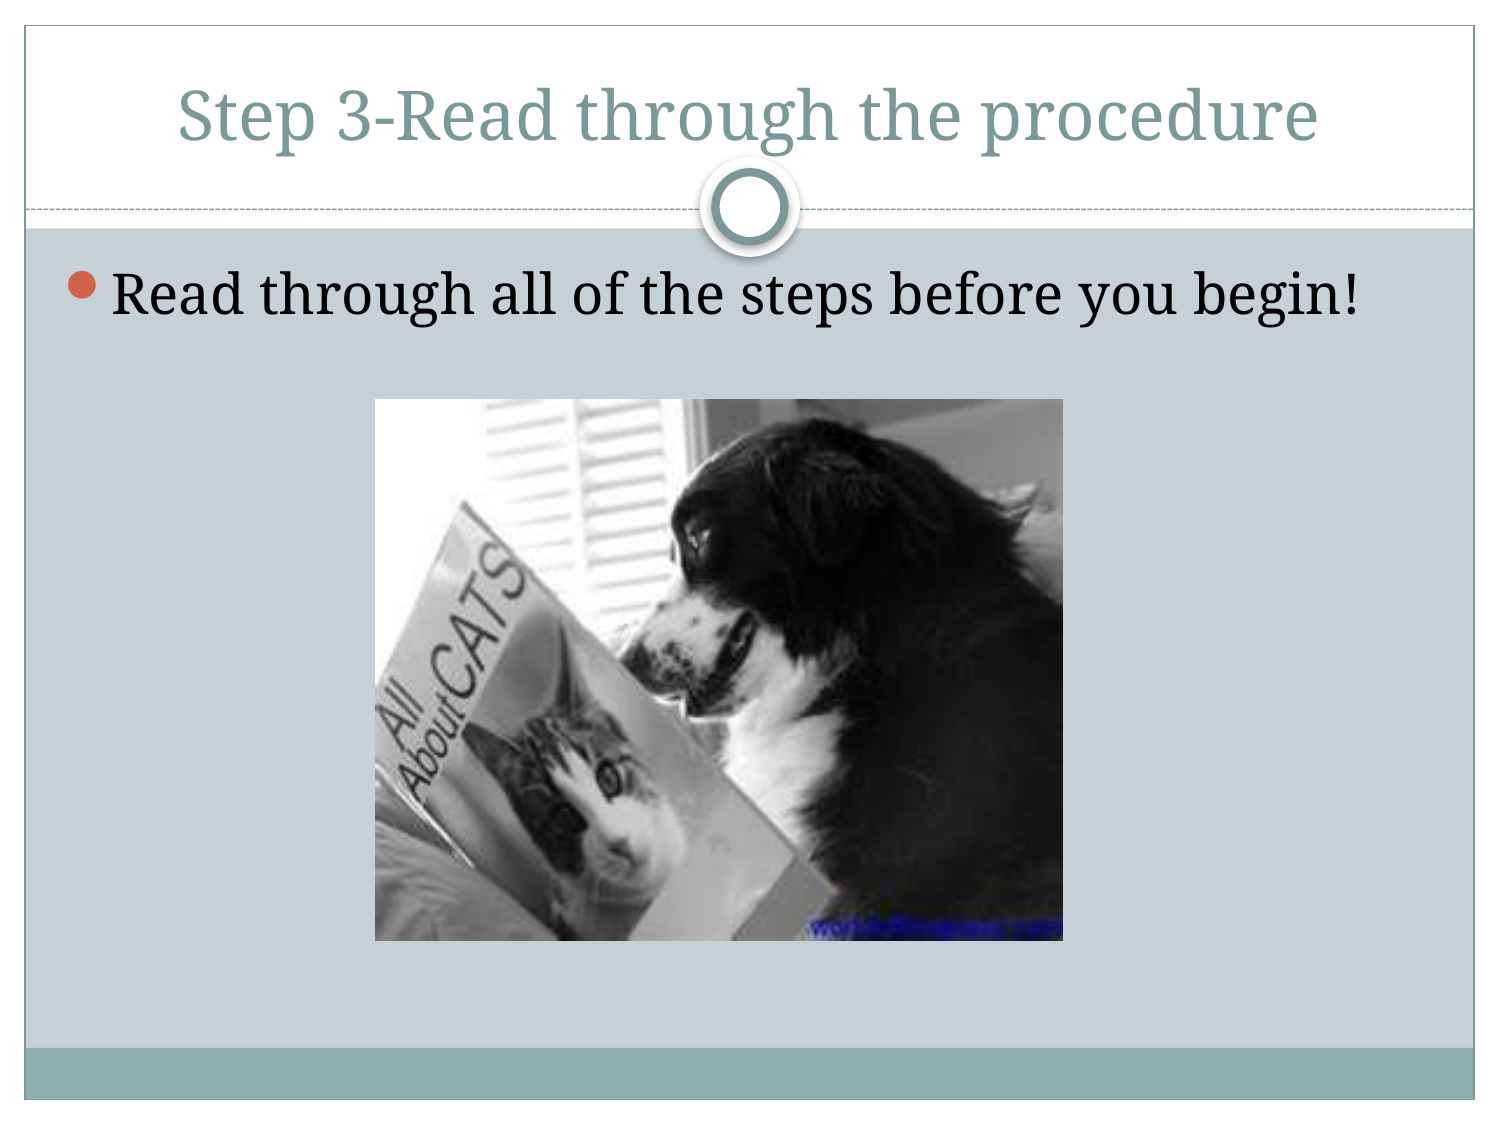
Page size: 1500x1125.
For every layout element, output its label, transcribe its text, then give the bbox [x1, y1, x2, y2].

title Step 3-Read through the procedure [49, 37, 1450, 162]
picture [374, 399, 1063, 941]
list Read through all of the steps before you begin! [49, 250, 1445, 1001]
